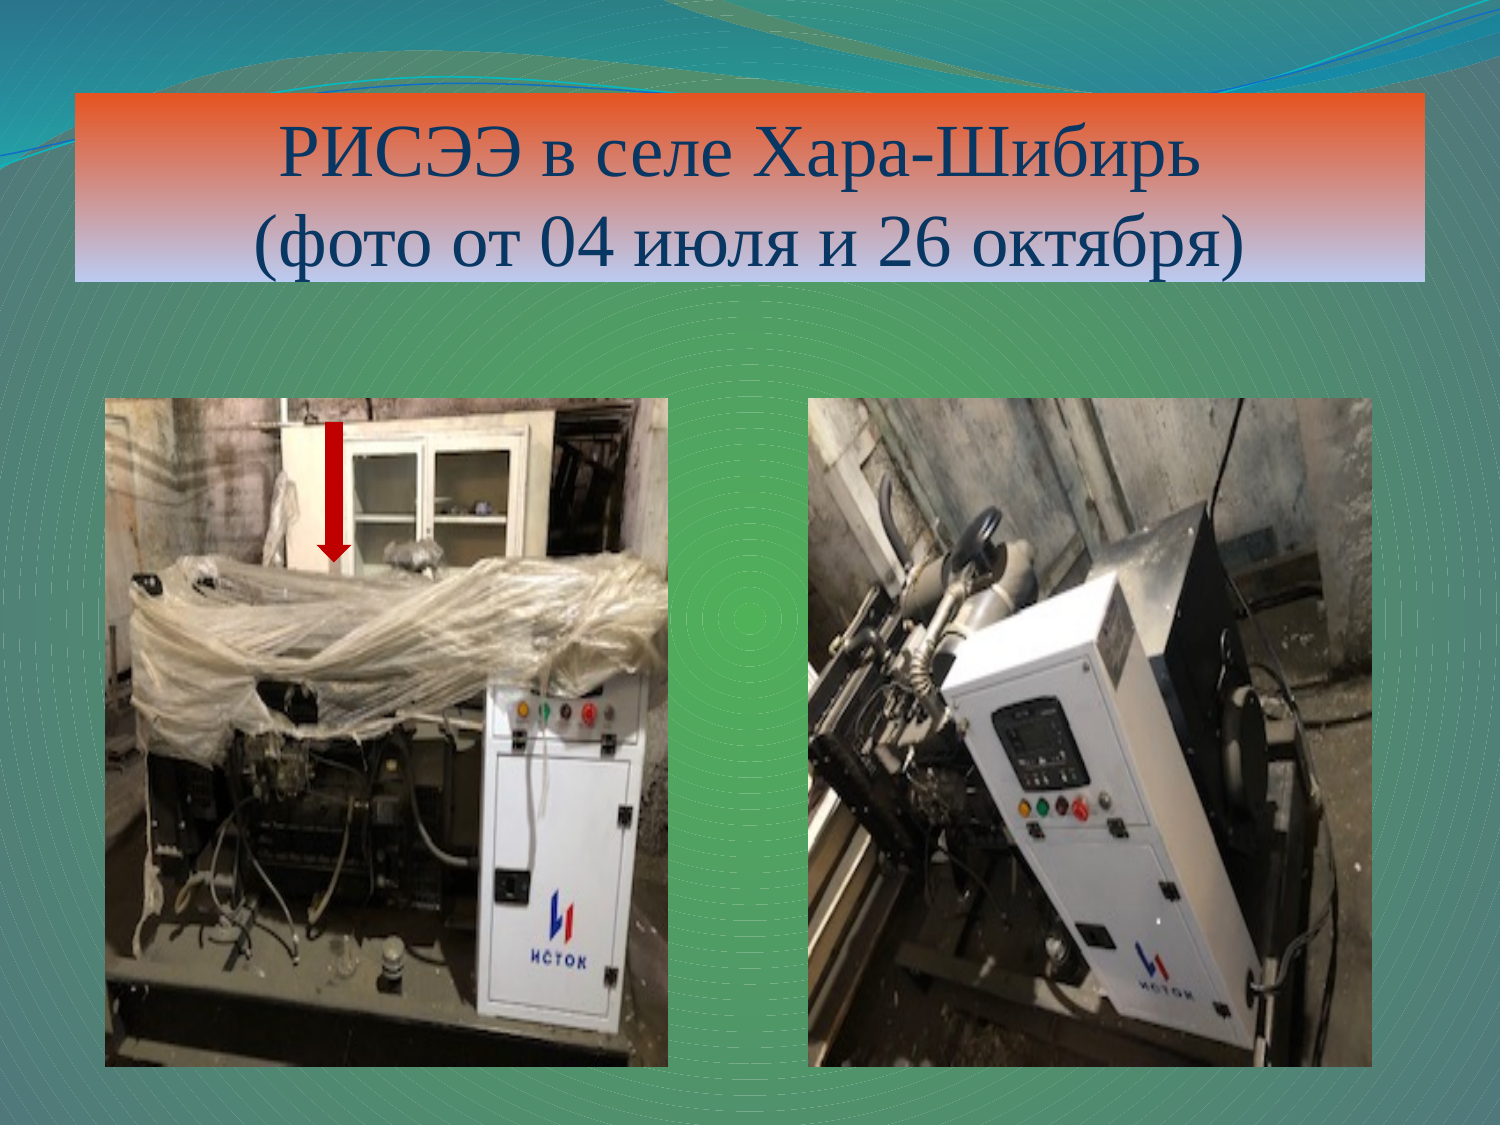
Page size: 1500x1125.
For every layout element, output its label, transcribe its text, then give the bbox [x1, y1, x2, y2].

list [105, 398, 669, 1067]
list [808, 398, 1372, 1067]
title РИСЭЭ в селе Хара-Шибирь (фото от 04 июля и 26 октября) [75, 93, 1425, 282]
